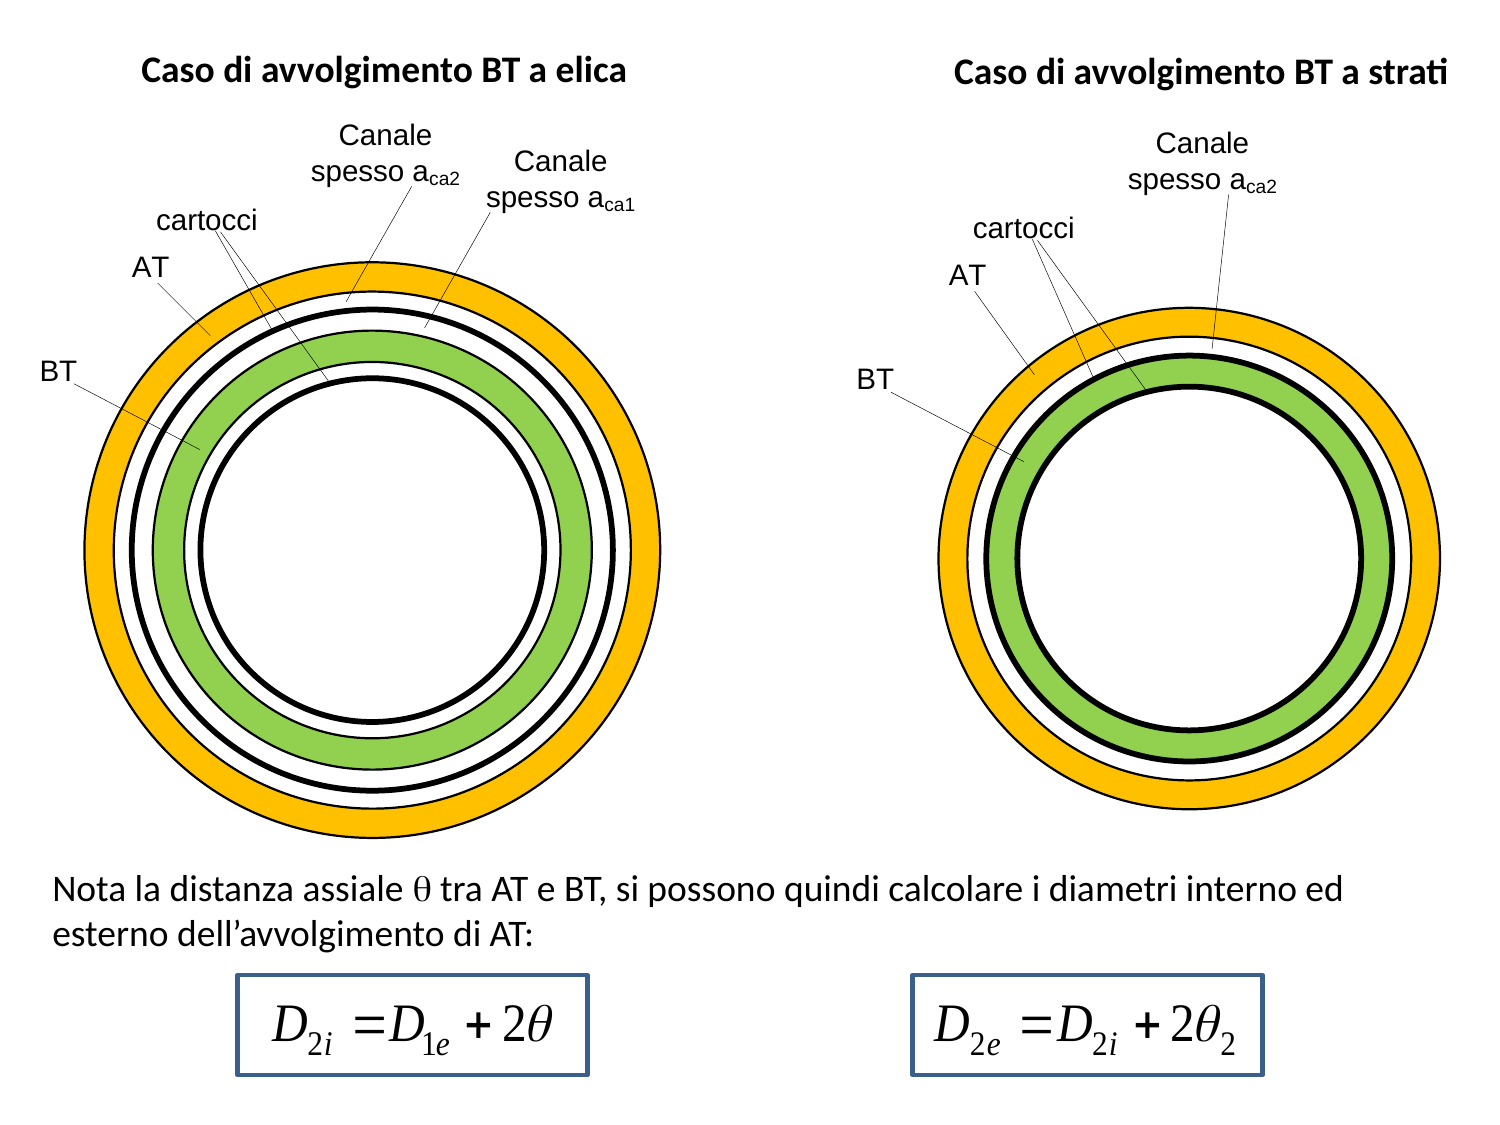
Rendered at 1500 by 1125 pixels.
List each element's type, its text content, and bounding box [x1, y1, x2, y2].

picture [37, 112, 1444, 842]
text_box Caso di avvolgimento BT a strati [939, 39, 1465, 100]
text_box Nota la distanza assiale q tra AT e BT, si possono quindi calcolare i diametri interno ed esterno dell’avvolgimento di AT: [37, 856, 1450, 962]
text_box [262, 987, 564, 1067]
text_box [235, 973, 590, 1077]
text_box Caso di avvolgimento BT a elica [126, 37, 643, 98]
text_box [910, 973, 1265, 1077]
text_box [924, 987, 1244, 1067]
